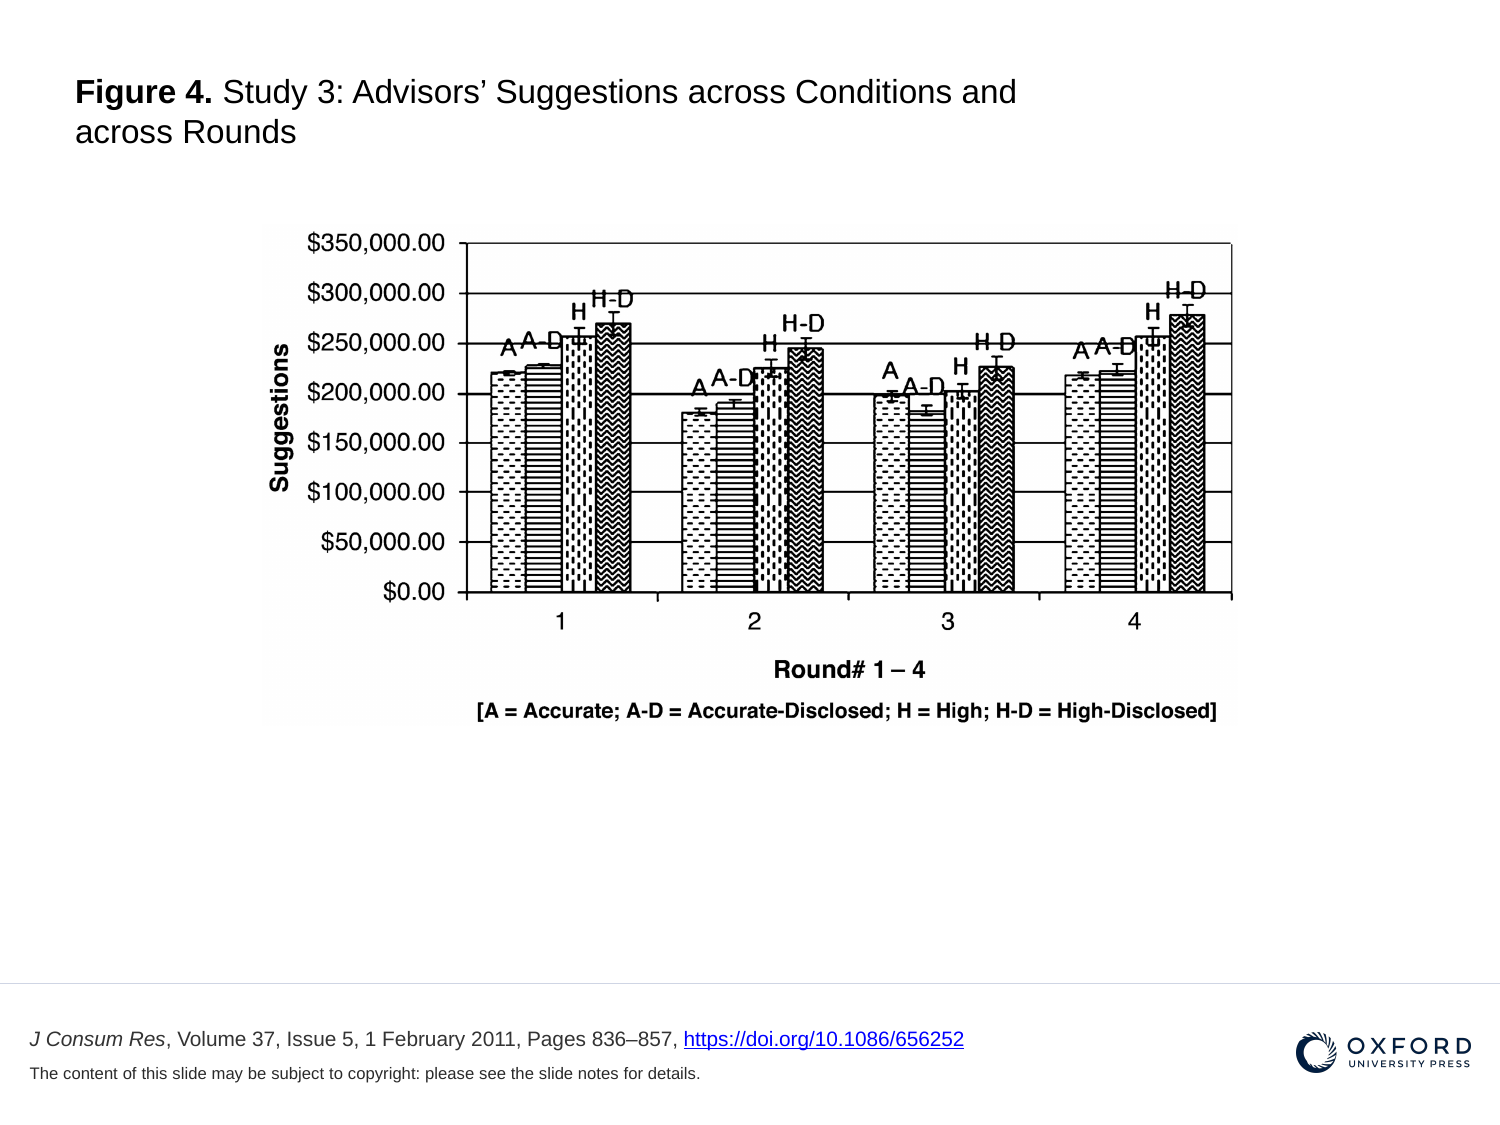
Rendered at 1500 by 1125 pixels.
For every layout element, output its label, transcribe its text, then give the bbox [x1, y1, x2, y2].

picture [1296, 1032, 1471, 1073]
footer J Consum Res, Volume 37, Issue 5, 1 February 2011, Pages 836–857, https://doi.org/10.1086/656252 The content of this slide may be subject to copyright: please see the slide notes for details. [0, 983, 1260, 1125]
title Figure 4. Study 3: Advisors’ Suggestions across Conditions and across Rounds [75, 69, 1078, 171]
picture [262, 224, 1238, 726]
